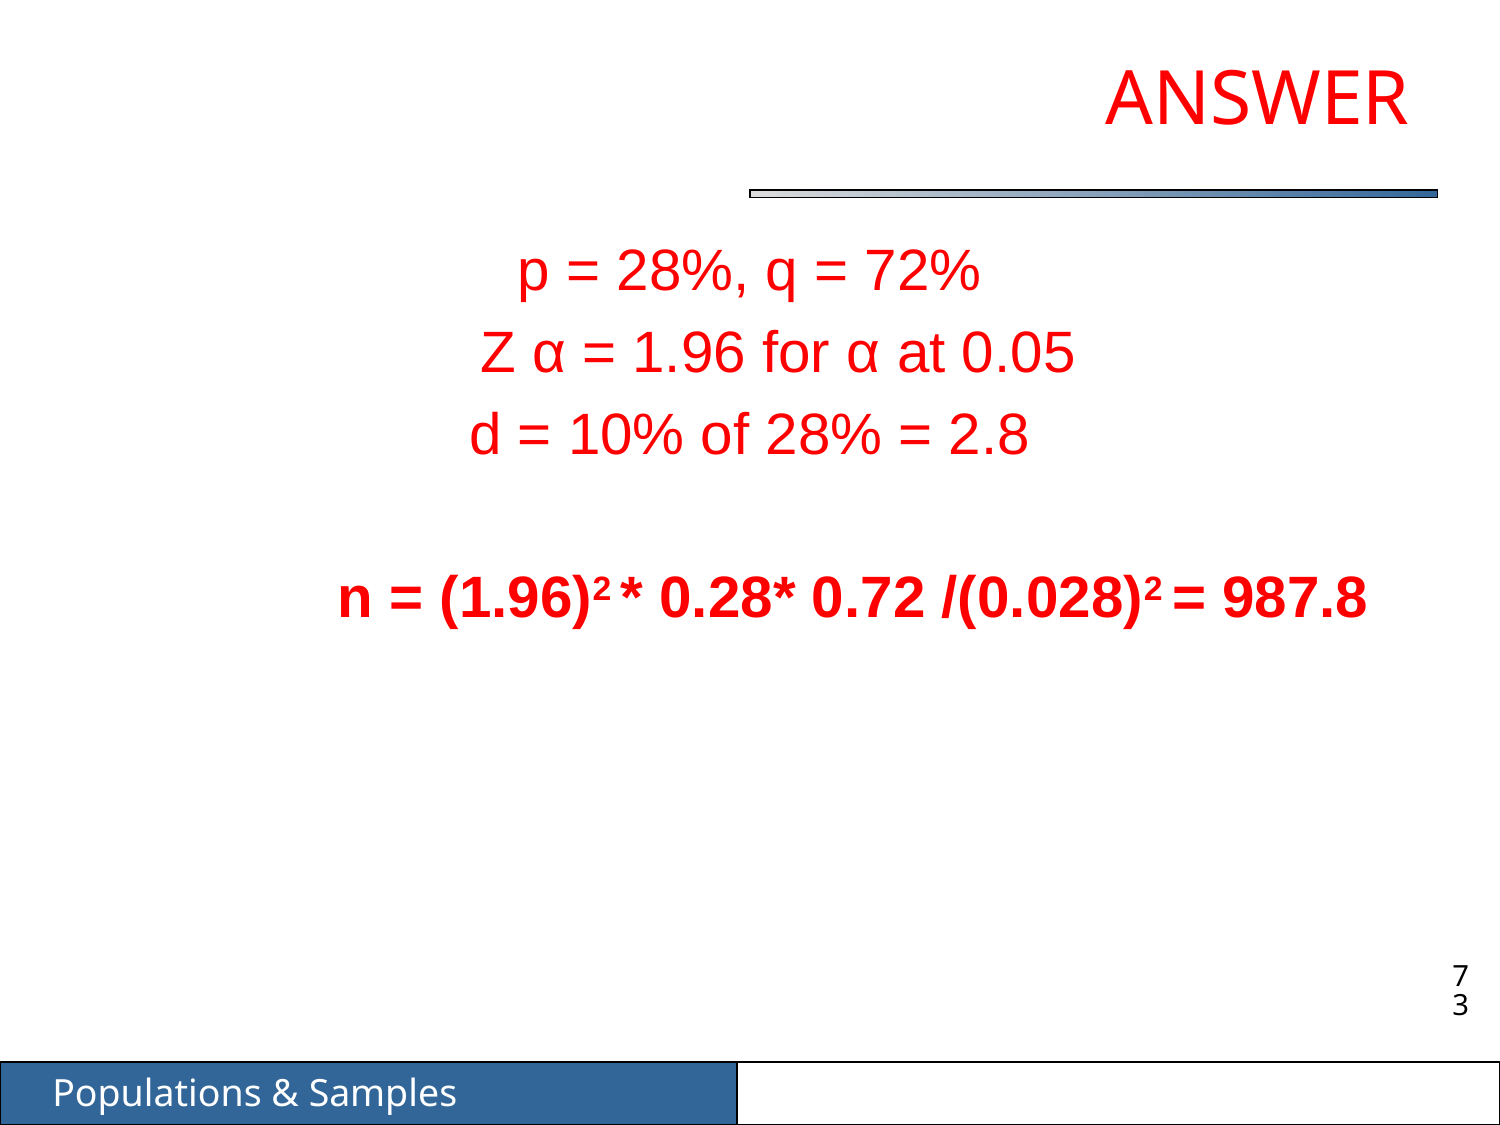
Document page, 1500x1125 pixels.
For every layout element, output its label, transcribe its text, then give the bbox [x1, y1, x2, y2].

list p = 28%, q = 72% Z α = 1.96 for α at 0.05 d = 10% of 28% = 2.8 n = (1.96)2 * 0.28* 0.72 /(0.028)2 = 987.8 [75, 224, 1425, 1062]
picture [1, 1063, 736, 1124]
title ANSWER [75, 24, 1425, 175]
